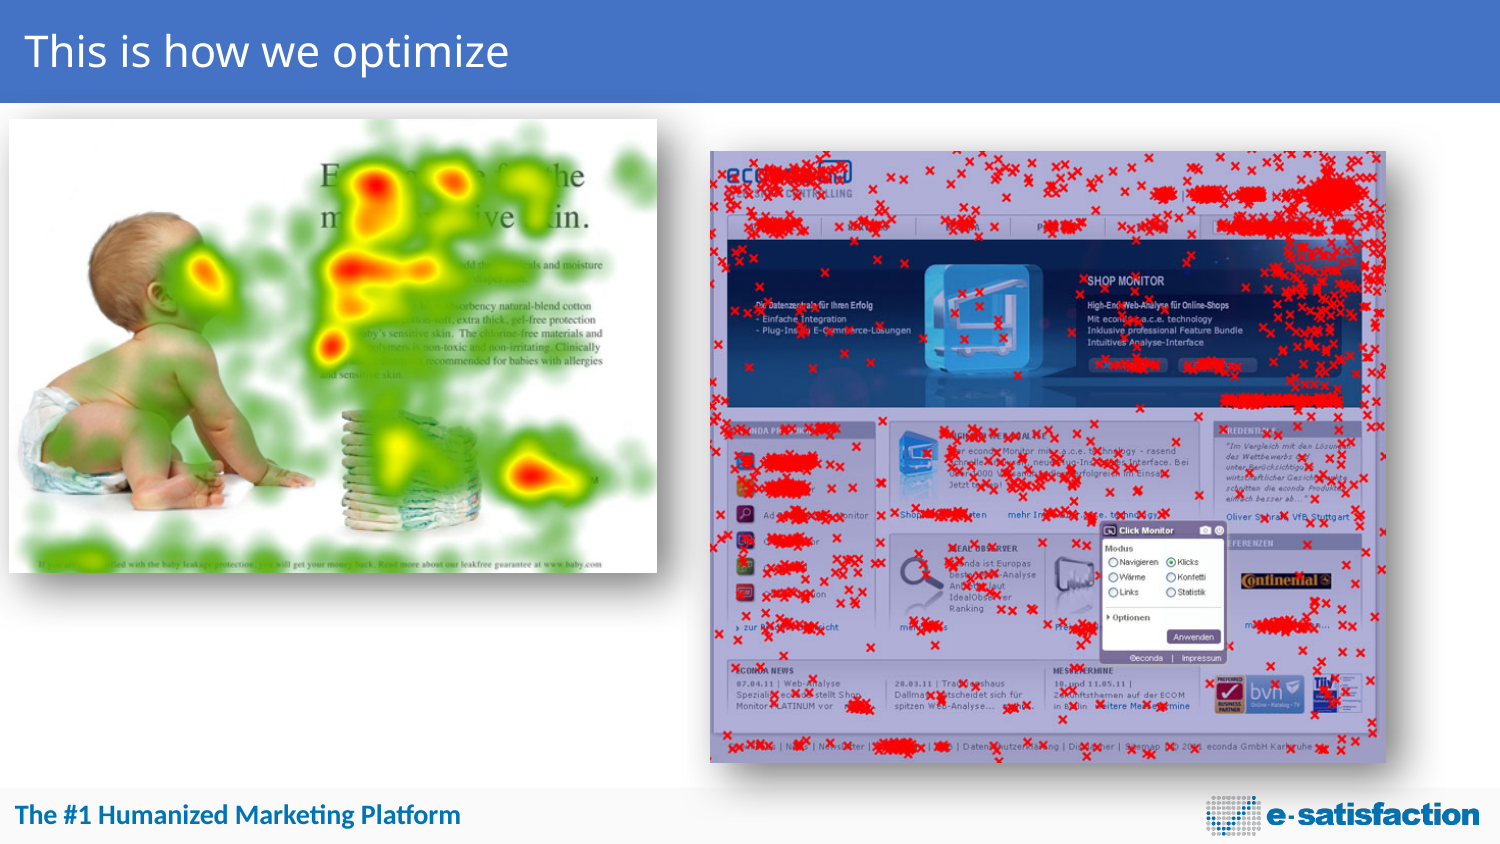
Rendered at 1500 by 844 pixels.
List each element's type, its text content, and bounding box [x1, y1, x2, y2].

picture [710, 151, 1386, 763]
title This is how we optimize [9, 22, 1482, 85]
picture [1200, 787, 1491, 844]
picture [9, 119, 657, 573]
